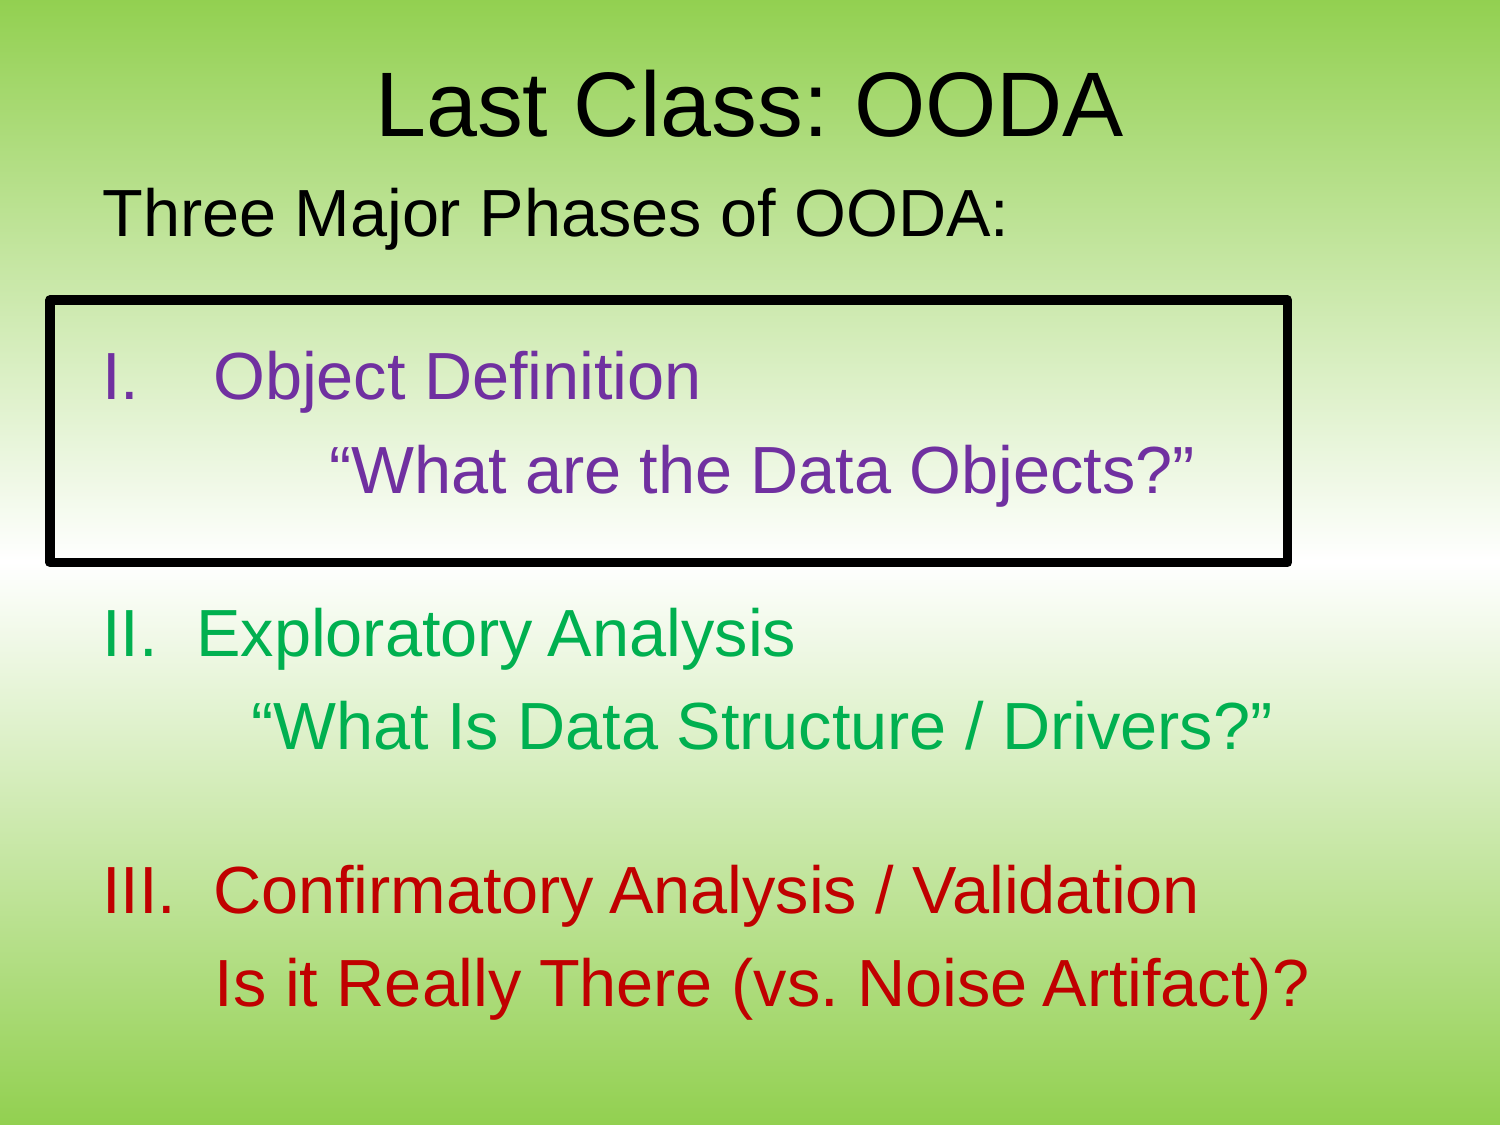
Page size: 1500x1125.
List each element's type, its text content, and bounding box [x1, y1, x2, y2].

title Last Class: OODA [75, 24, 1425, 175]
list Three Major Phases of OODA: I. Object Definition “What are the Data Objects?” Exploratory Analysis “What Is Data Structure / Drivers?” III. Confirmatory Analysis / Validation Is it Really There (vs. Noise Artifact)? [87, 162, 1438, 1088]
text_box [48, 298, 1290, 565]
